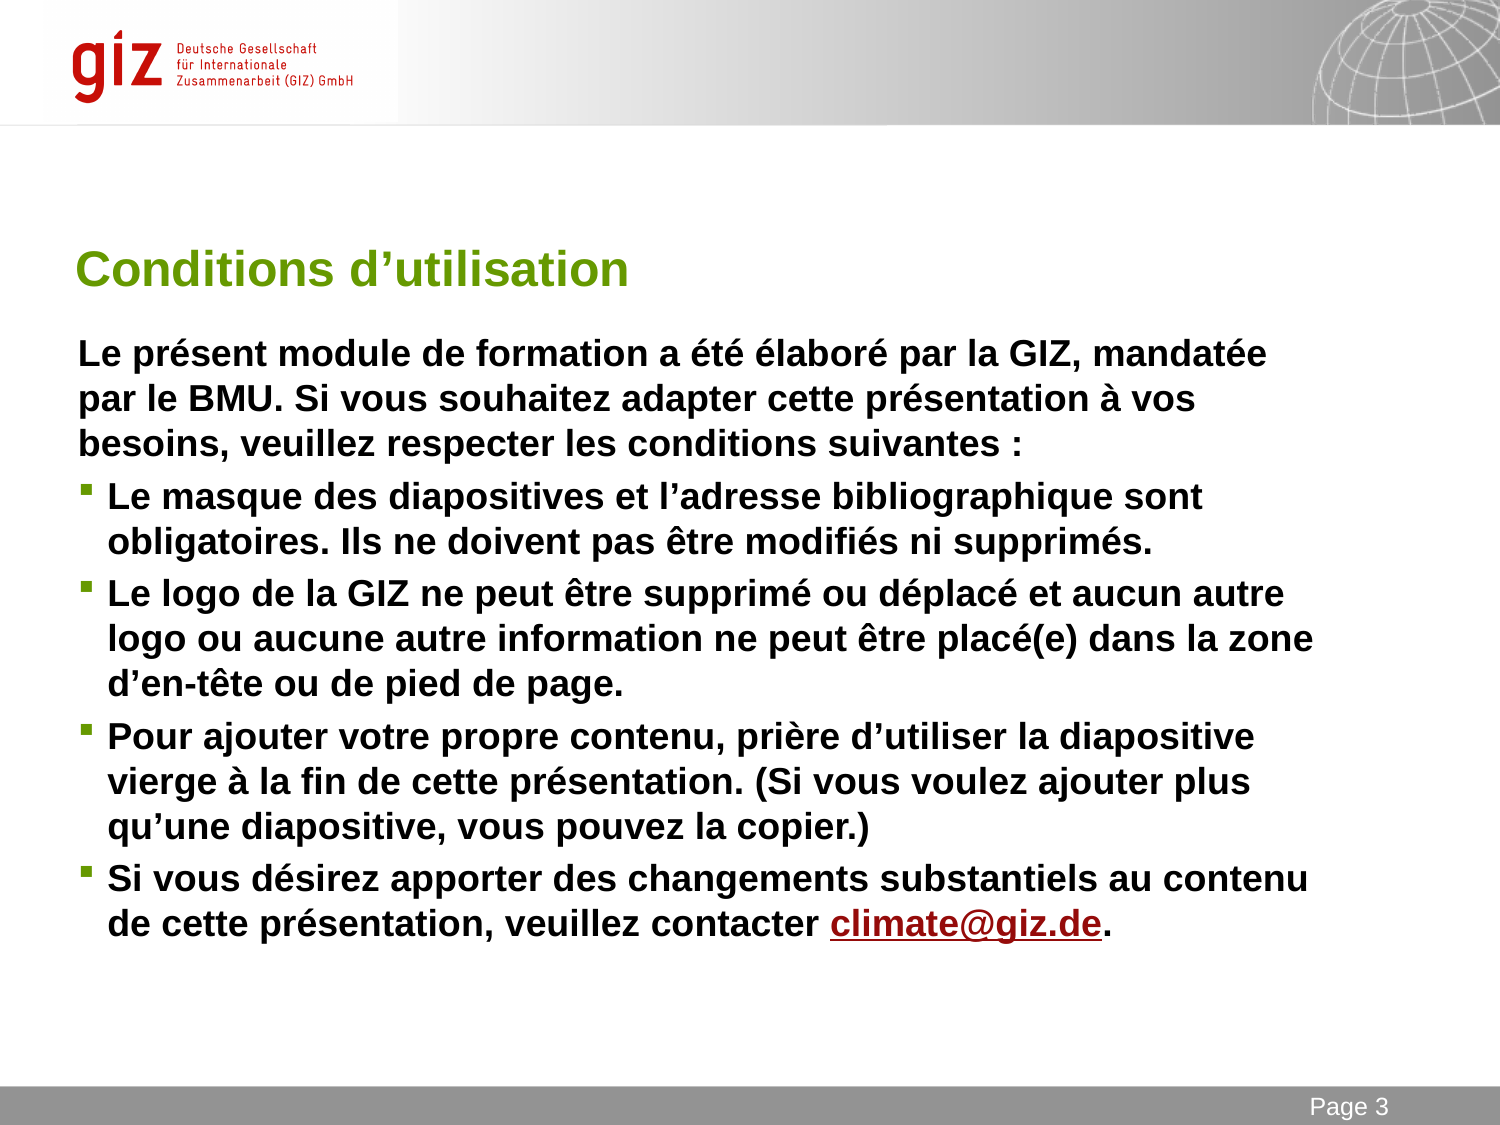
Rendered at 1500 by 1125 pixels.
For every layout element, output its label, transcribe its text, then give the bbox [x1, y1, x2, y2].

picture [43, 0, 399, 122]
title Conditions d’utilisation [74, 175, 1310, 298]
list Le présent module de formation a été élaboré par la GIZ, mandatée par le BMU. Si vous souhaitez adapter cette présentation à vos besoins, veuillez respecter les conditions suivantes : Le masque des diapositives et l’adresse bibliographique sont obligatoires. Ils ne doivent pas être modifiés ni supprimés. Le logo de la GIZ ne peut être supprimé ou déplacé et aucun autre logo ou aucune autre information ne peut être placé(e) dans la zone d’en-tête ou de pied de page. Pour ajouter votre propre contenu, prière d’utiliser la diapositive vierge à la fin de cette présentation. (Si vous voulez ajouter plus qu’une diapositive, vous pouvez la copier.) Si vous désirez apporter des changements substantiels au contenu de cette présentation, veuillez contacter climate@giz.de. [77, 329, 1331, 1021]
picture [1311, 0, 1500, 125]
